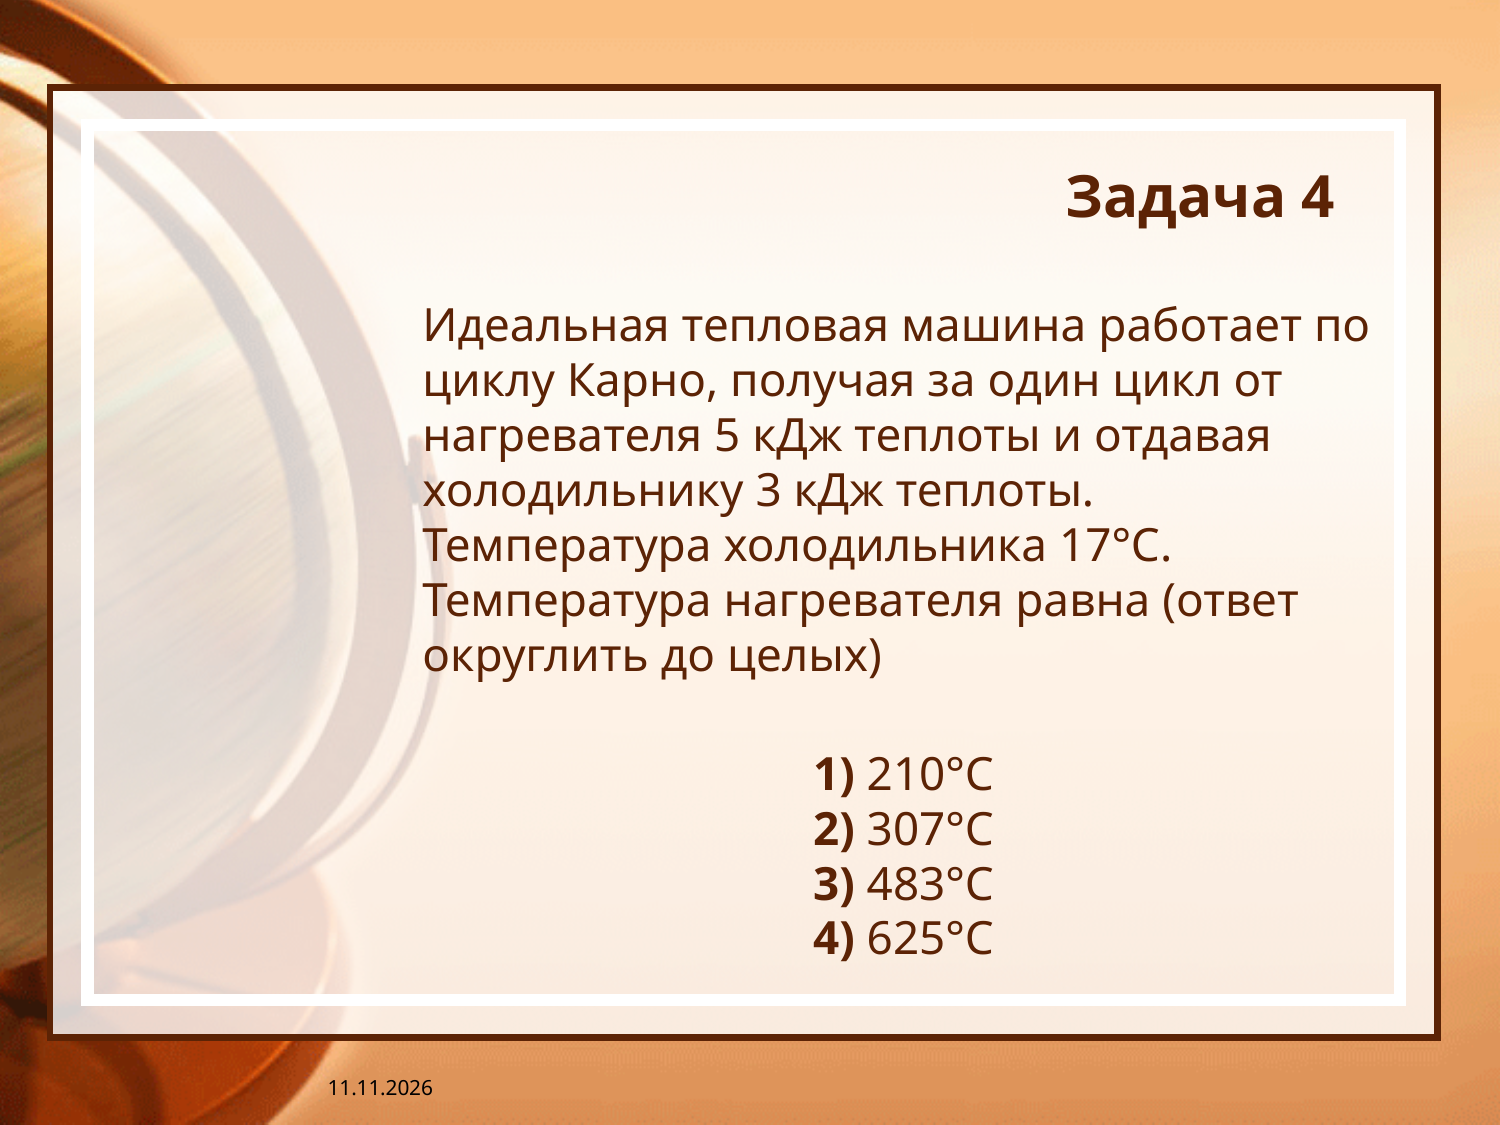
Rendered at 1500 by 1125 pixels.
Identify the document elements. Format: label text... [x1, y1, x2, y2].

title Задача 4 [312, 137, 1350, 250]
list Идеальная тепловая машина работает по циклу Карно, получая за один цикл от нагревателя 5 кДж теплоты и отдавая холодильнику 3 кДж теплоты. Температура холодильника 17°С. Температура нагревателя равна (ответ округлить до целых) 1) 210°С 2) 307°С 3) 483°С 4) 625°С [407, 287, 1400, 975]
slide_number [312, 1052, 574, 1125]
picture [0, 0, 1500, 1125]
